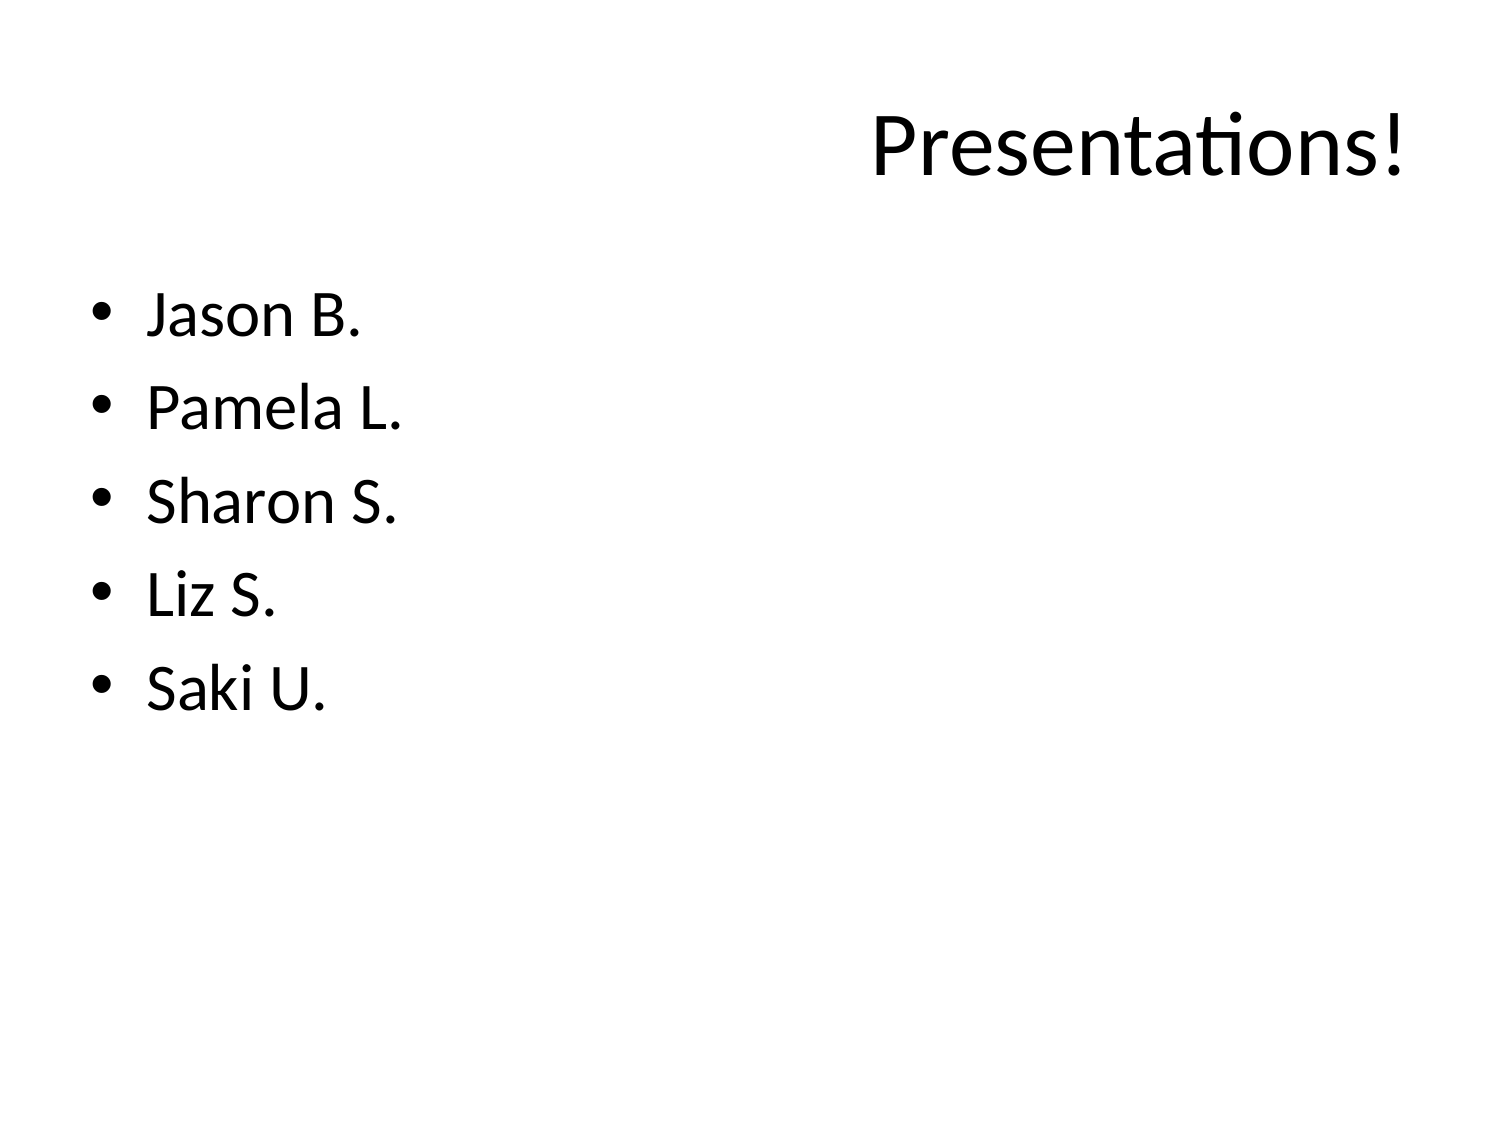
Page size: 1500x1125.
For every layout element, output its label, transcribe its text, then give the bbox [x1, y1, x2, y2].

list Jason B. Pamela L. Sharon S. Liz S. Saki U. [74, 262, 1426, 1006]
title Presentations! [74, 44, 1426, 233]
